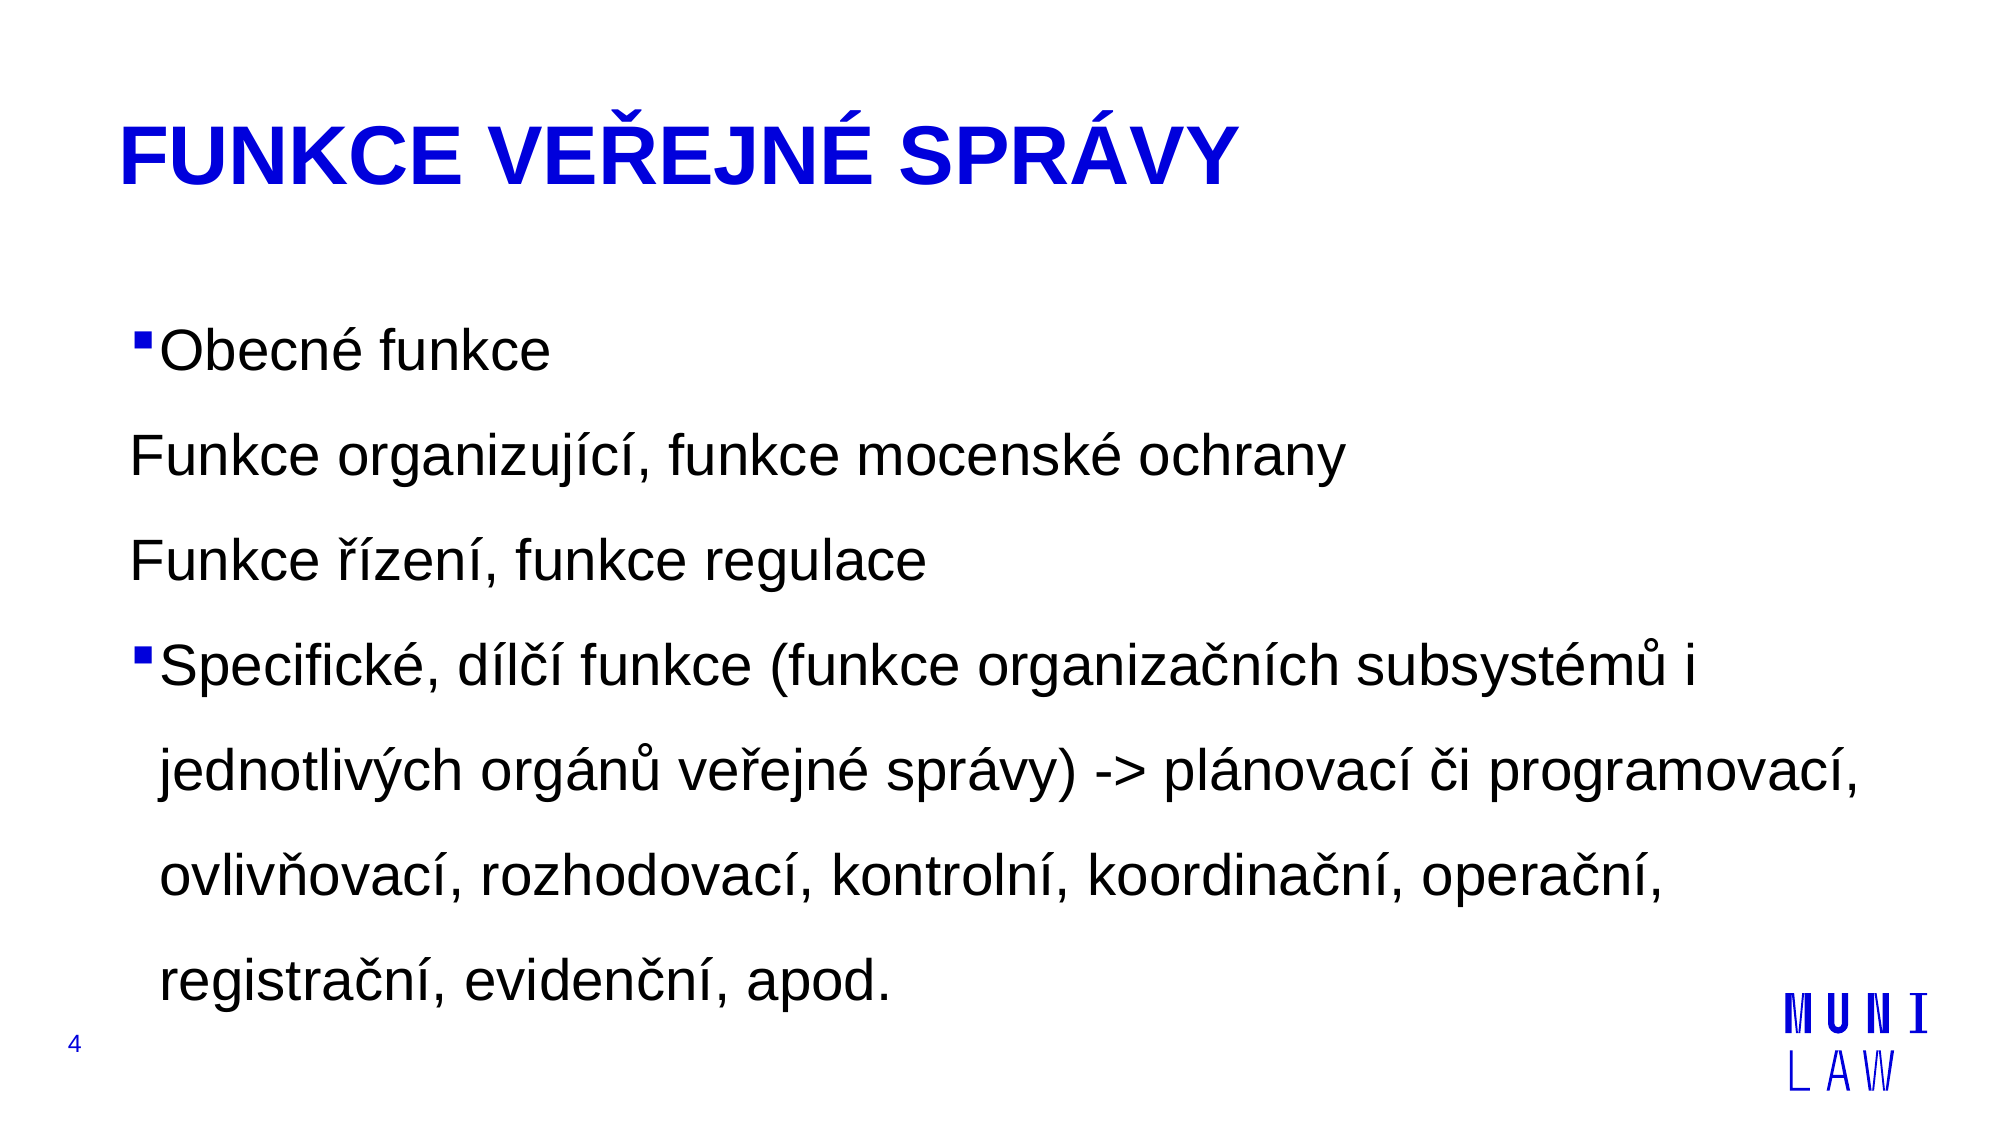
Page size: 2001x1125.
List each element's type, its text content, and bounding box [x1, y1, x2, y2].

title FUNKCE VEŘEJNÉ SPRÁVY [118, 118, 1883, 193]
slide_number 4 [67, 1021, 110, 1063]
list Obecné funkce Funkce organizující, funkce mocenské ochrany Funkce řízení, funkce regulace Specifické, dílčí funkce (funkce organizačních subsystémů i jednotlivých orgánů veřejné správy) -> plánovací či programovací, ovlivňovací, rozhodovací, kontrolní, koordinační, operační, registrační, evidenční, apod. [118, 277, 1883, 957]
